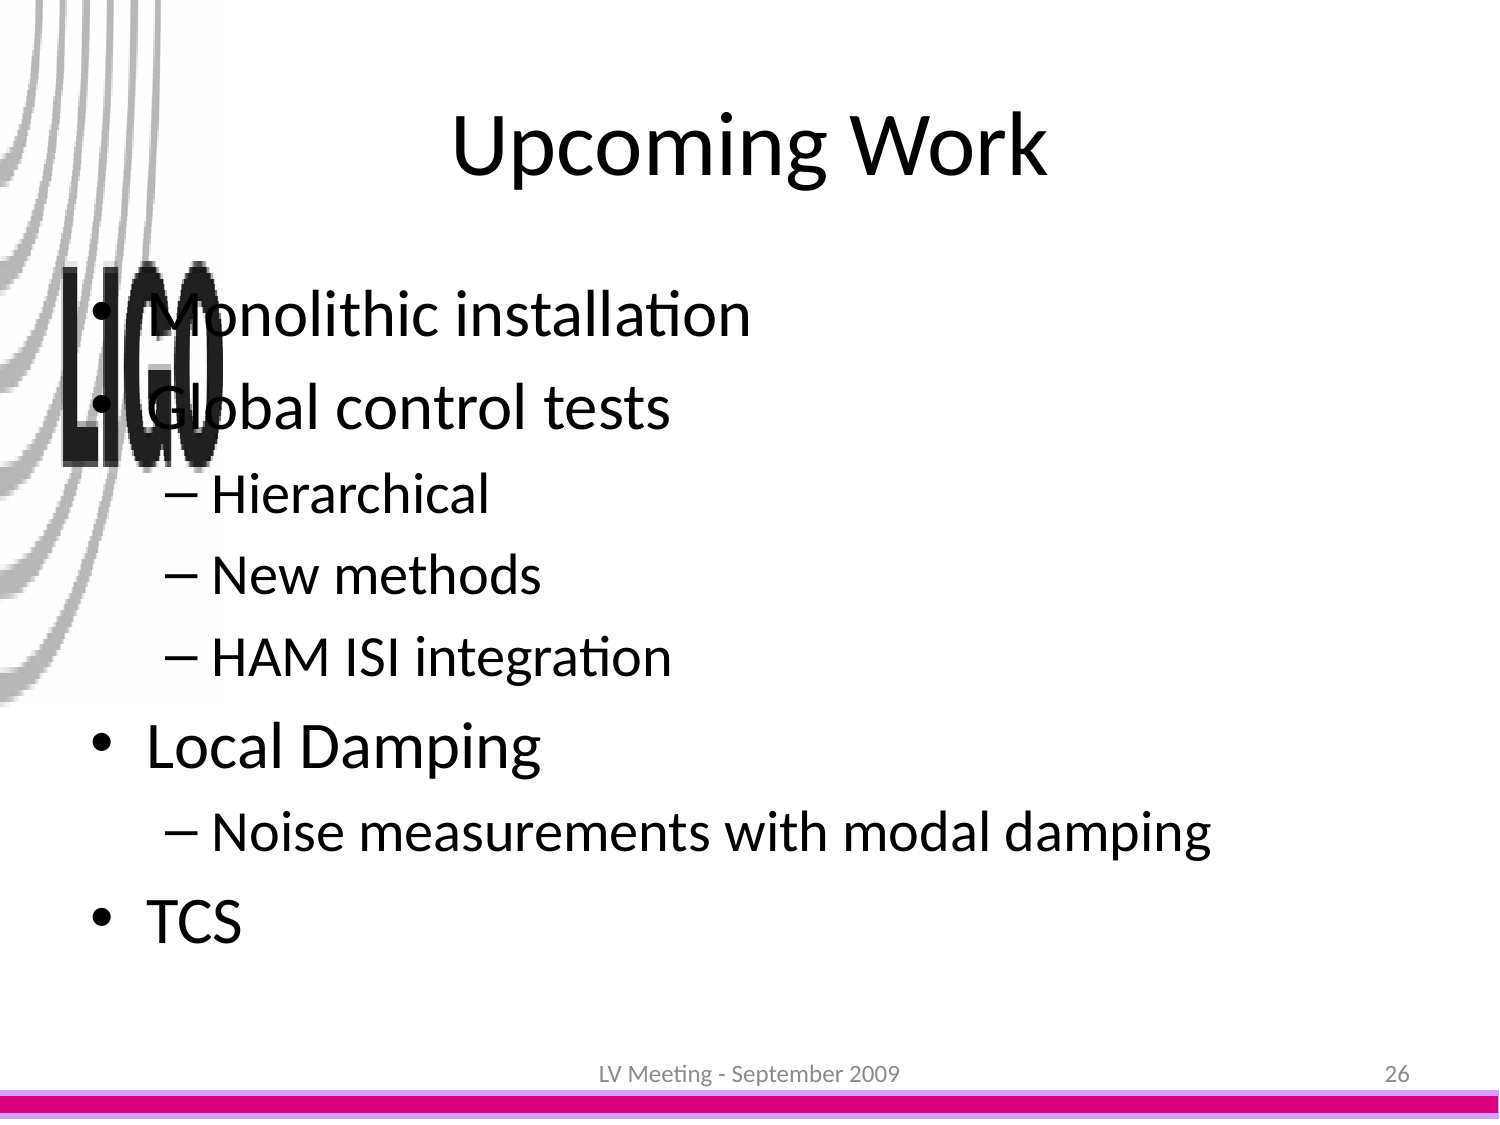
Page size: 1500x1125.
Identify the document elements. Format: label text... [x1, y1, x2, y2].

title Upcoming Work [75, 45, 1425, 233]
picture [0, 0, 1500, 1125]
footer LV Meeting - September 2009 [512, 1042, 988, 1103]
list Monolithic installation Global control tests Hierarchical New methods HAM ISI integration Local Damping Noise measurements with modal damping TCS [75, 262, 1425, 1005]
slide_number 26 [1074, 1042, 1425, 1103]
